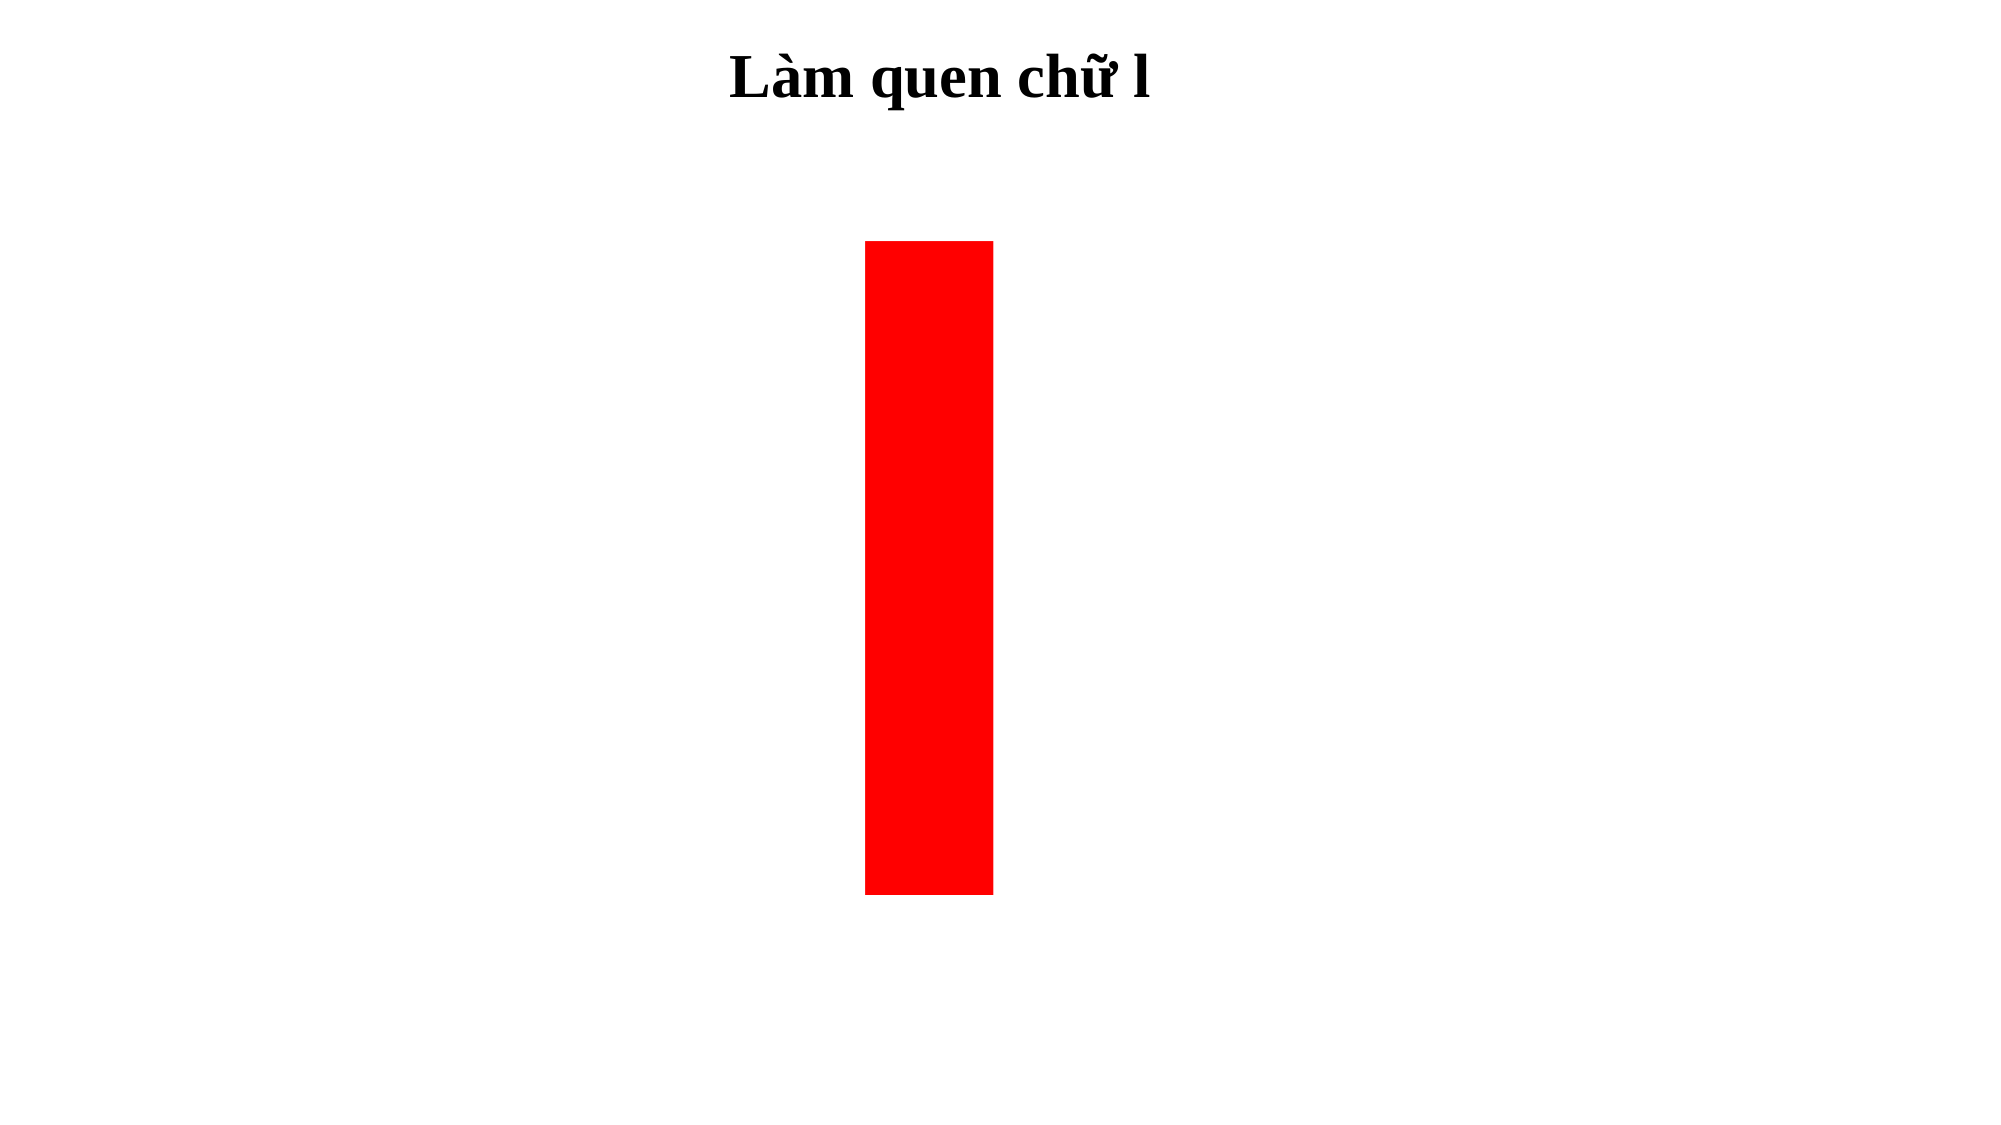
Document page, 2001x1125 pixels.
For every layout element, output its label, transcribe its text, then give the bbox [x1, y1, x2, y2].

text_box l [783, 28, 1169, 1076]
text_box Làm quen chữ l [714, 28, 1166, 118]
